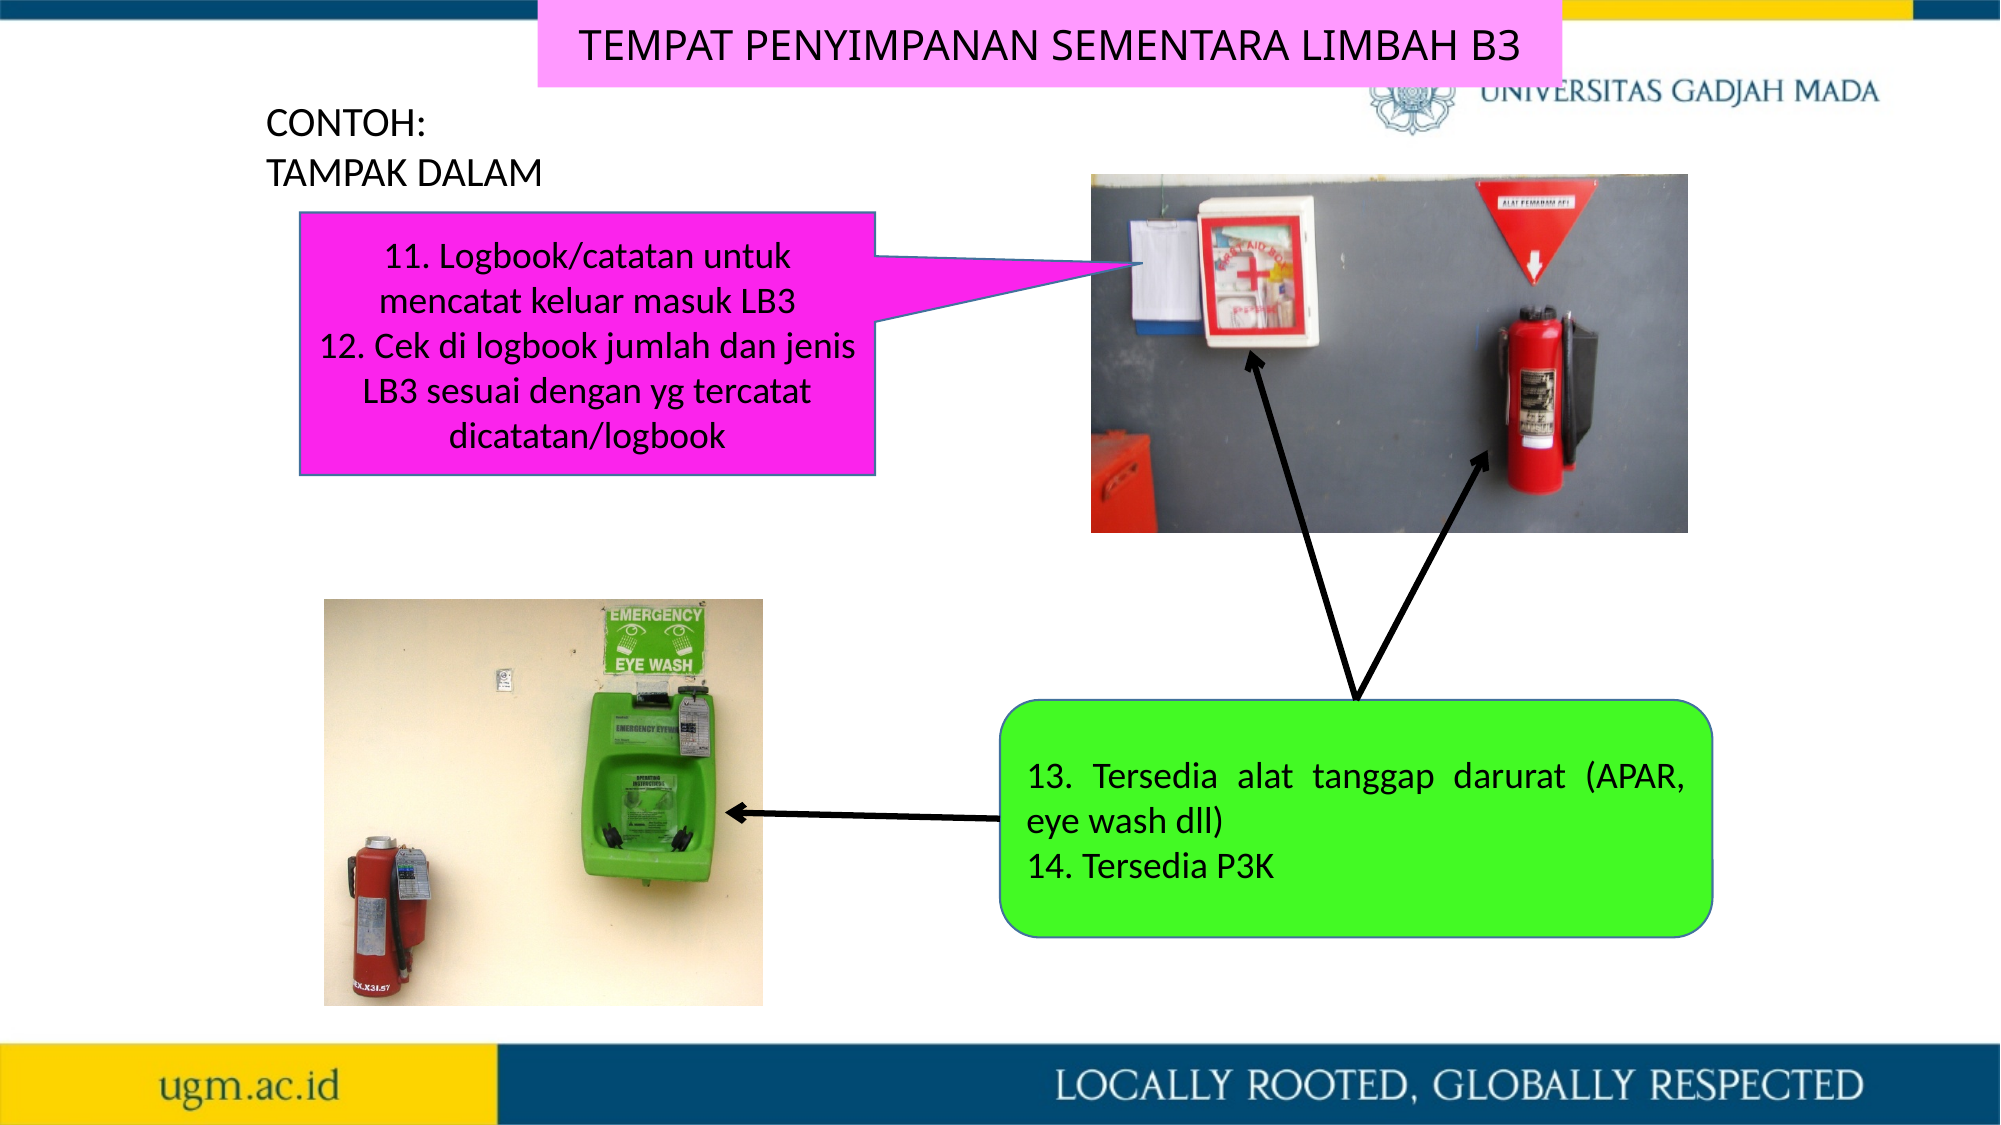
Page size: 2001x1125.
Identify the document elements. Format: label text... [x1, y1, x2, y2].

text_box TEMPAT PENYIMPANAN SEMENTARA LIMBAH B3 [537, 0, 1563, 88]
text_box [1356, 449, 1488, 700]
text_box 13. Tersedia alat tanggap darurat (APAR, eye wash dll) 14. Tersedia P3K [998, 698, 1714, 939]
text_box 11. Logbook/catatan untuk mencatat keluar masuk LB3 12. Cek di logbook jumlah dan jenis LB3 sesuai dengan yg tercatat dicatatan/logbook [298, 211, 1091, 477]
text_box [724, 812, 1001, 819]
text_box CONTOH: TAMPAK DALAM [251, 87, 559, 203]
picture [0, 0, 2000, 1125]
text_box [1249, 349, 1357, 701]
